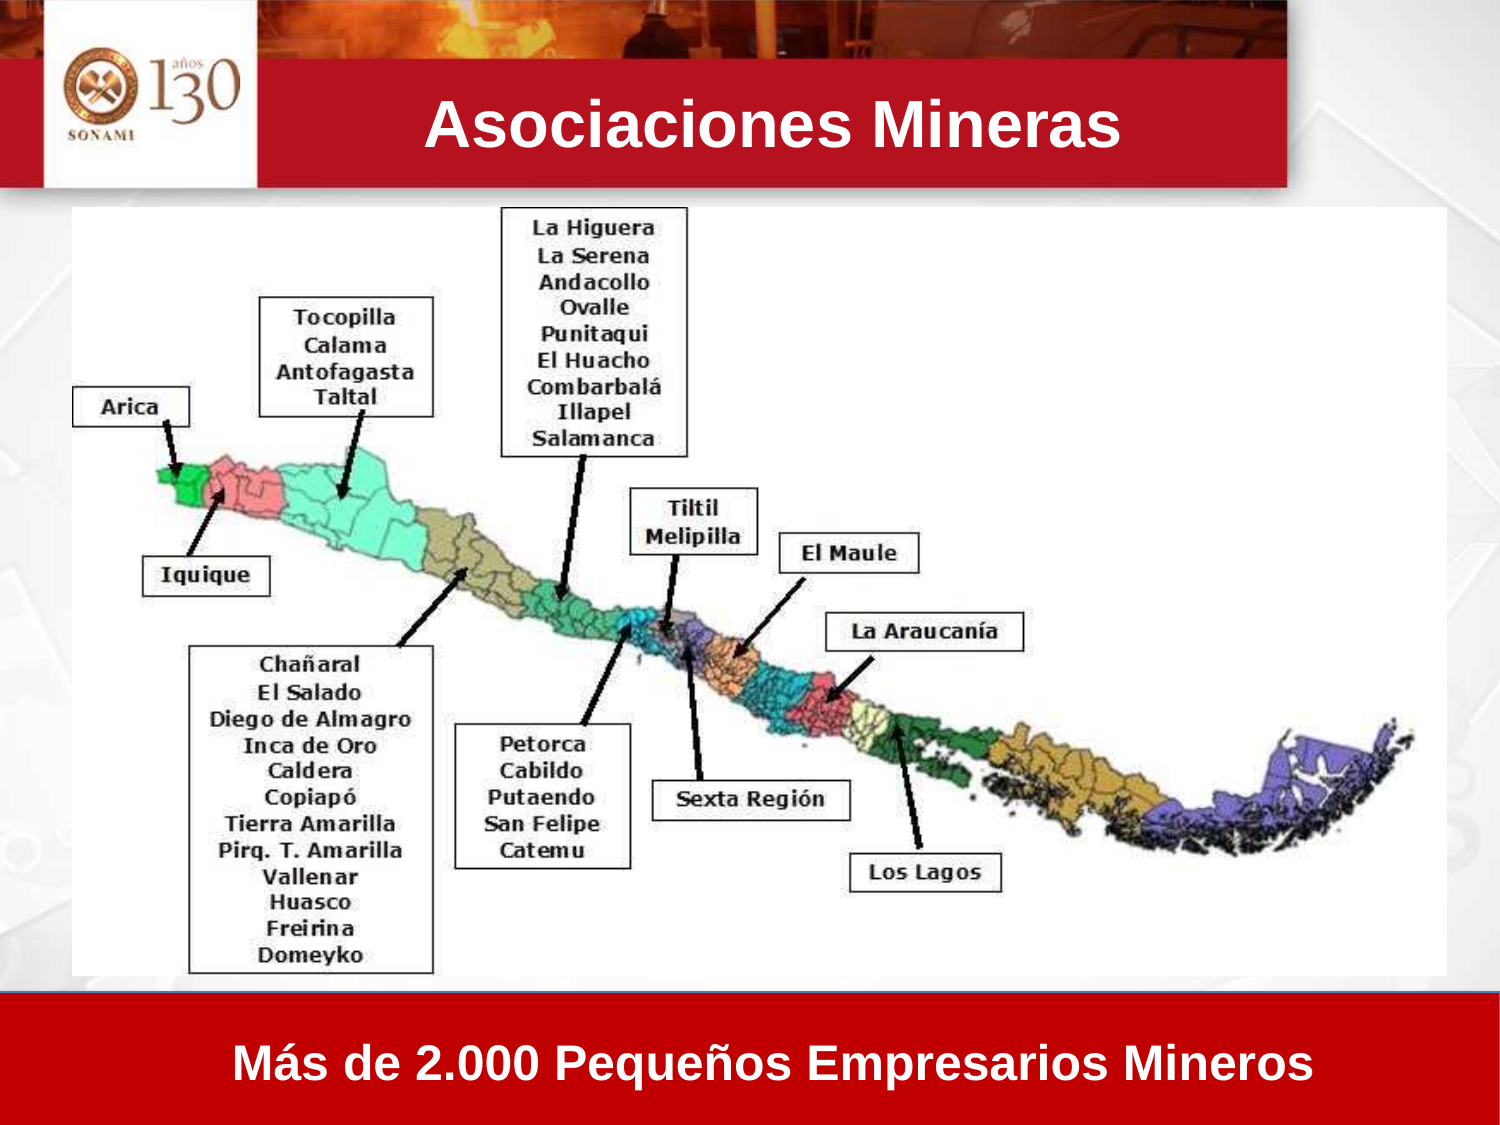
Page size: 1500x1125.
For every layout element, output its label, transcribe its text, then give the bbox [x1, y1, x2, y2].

picture [0, 0, 1500, 991]
text_box [0, 991, 1500, 1125]
text_box Asociaciones Mineras [265, 73, 1282, 169]
text_box Más de 2.000 Pequeños Empresarios Mineros [100, 1023, 1447, 1098]
